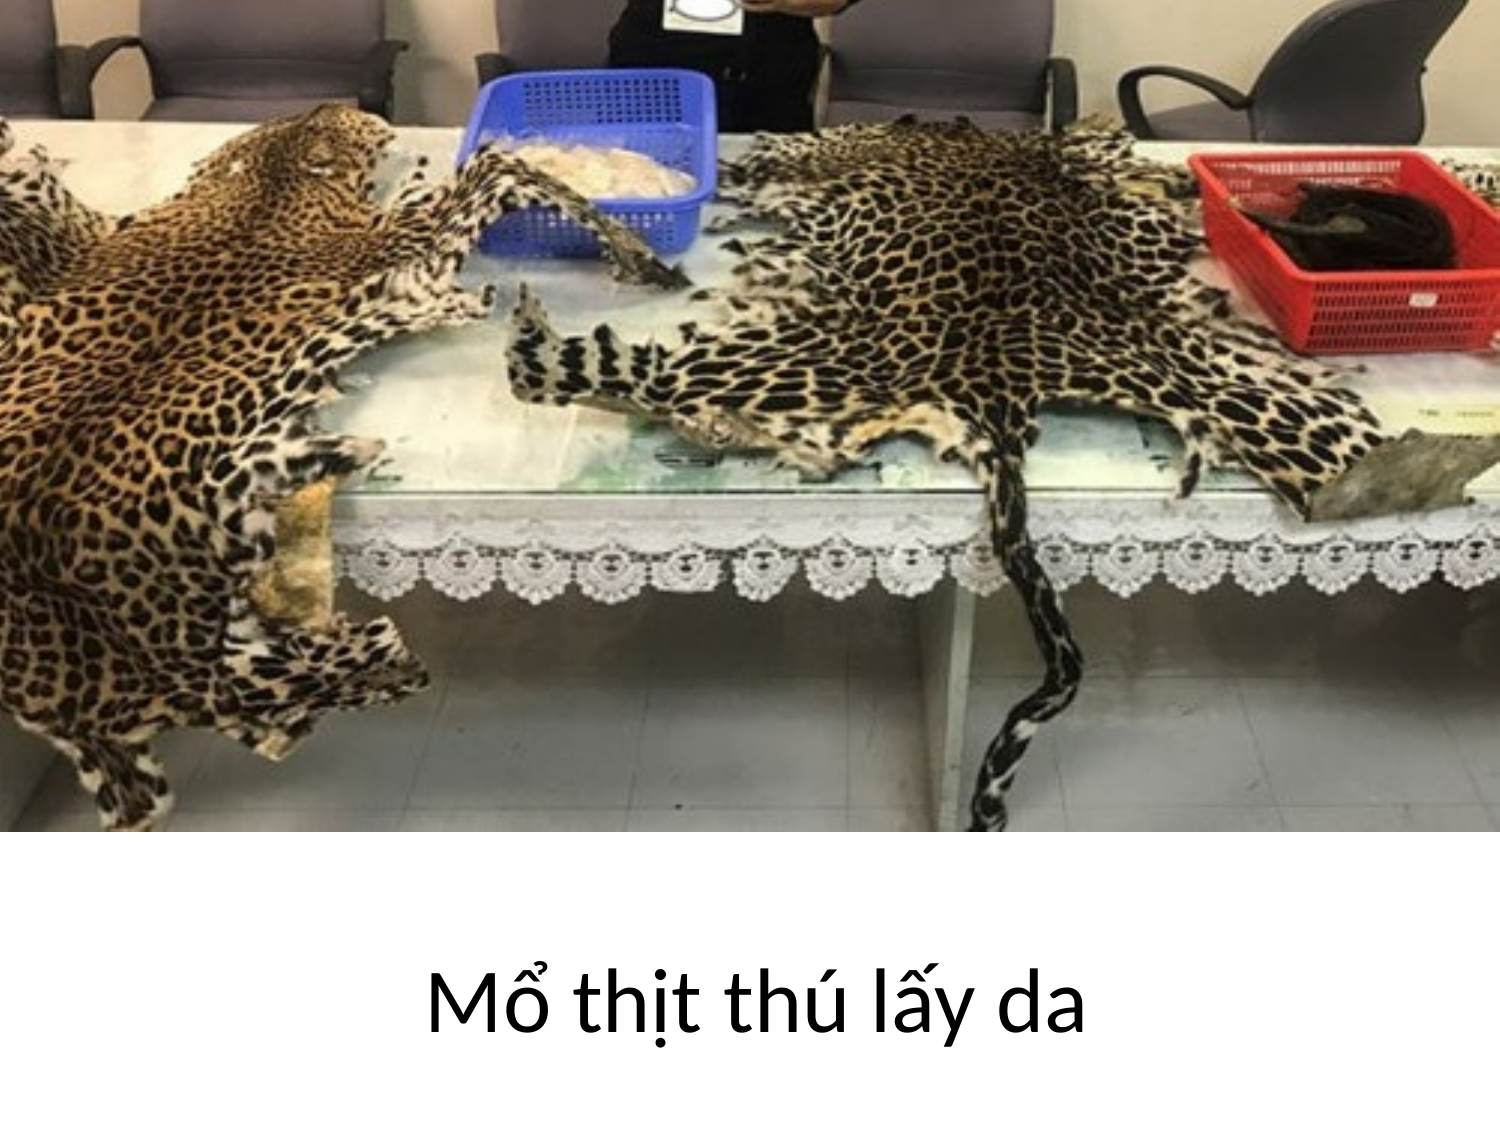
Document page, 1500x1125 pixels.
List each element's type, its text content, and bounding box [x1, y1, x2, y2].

title Mổ thịt thú lấy da [82, 902, 1432, 1090]
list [0, 0, 1500, 833]
